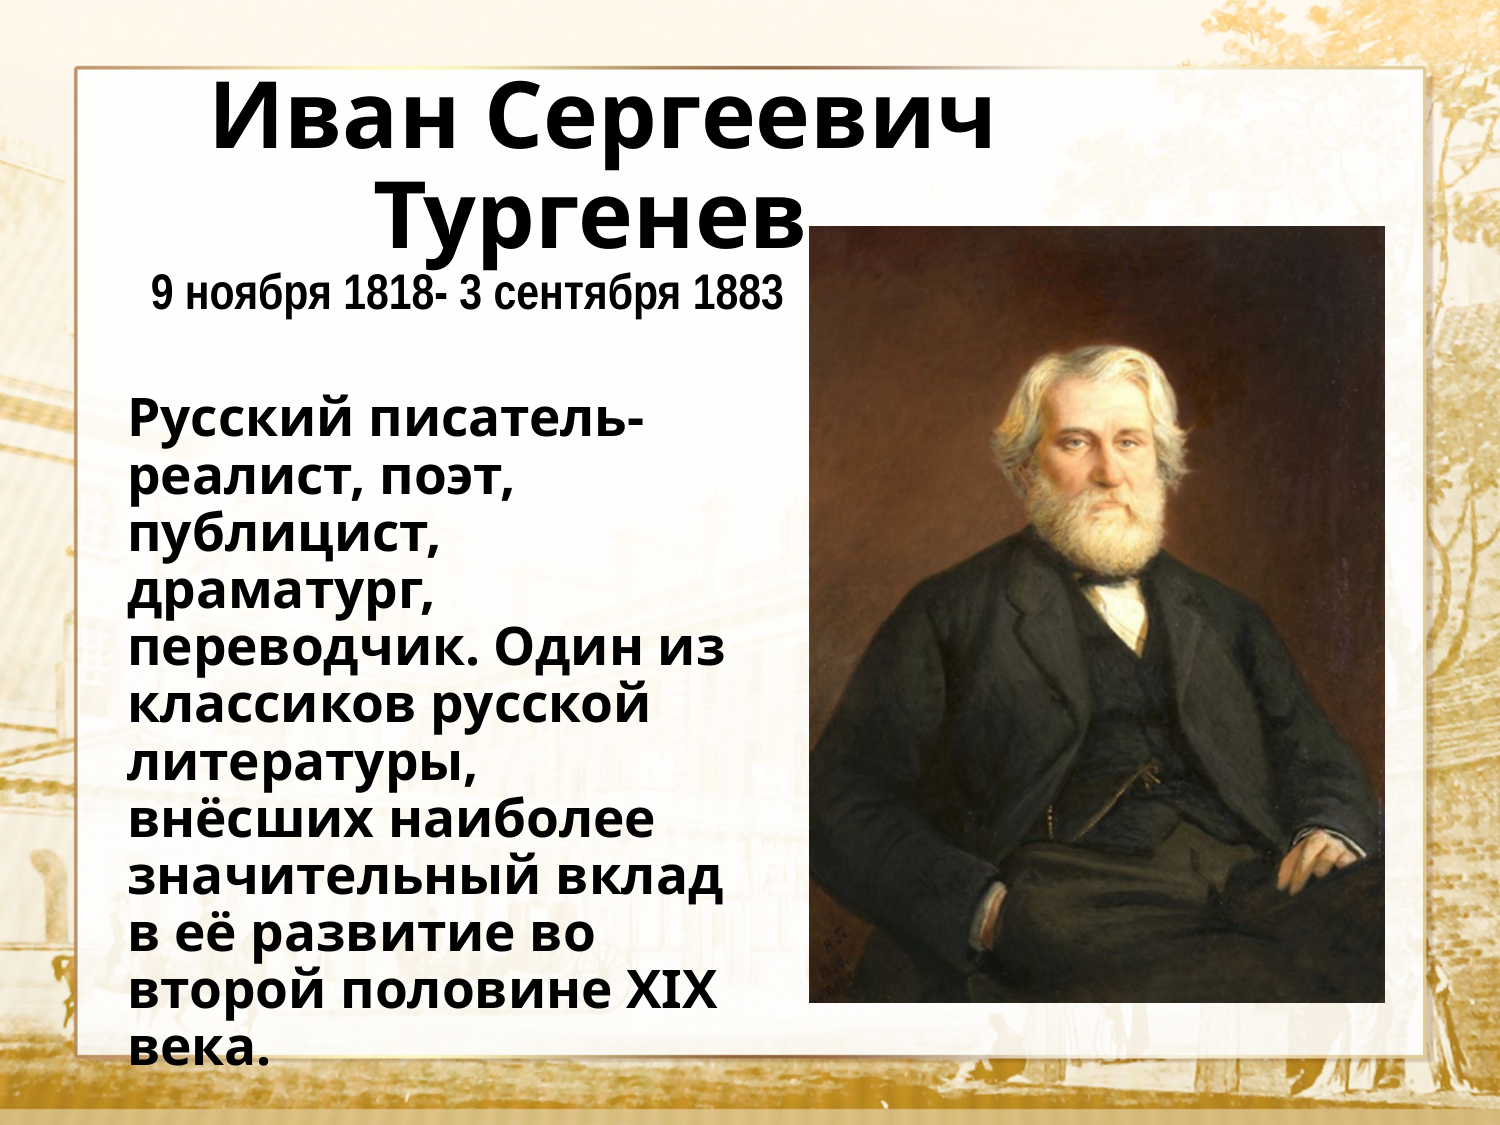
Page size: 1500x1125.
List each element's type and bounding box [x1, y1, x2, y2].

picture [0, 0, 1500, 1125]
list [809, 226, 1385, 1003]
